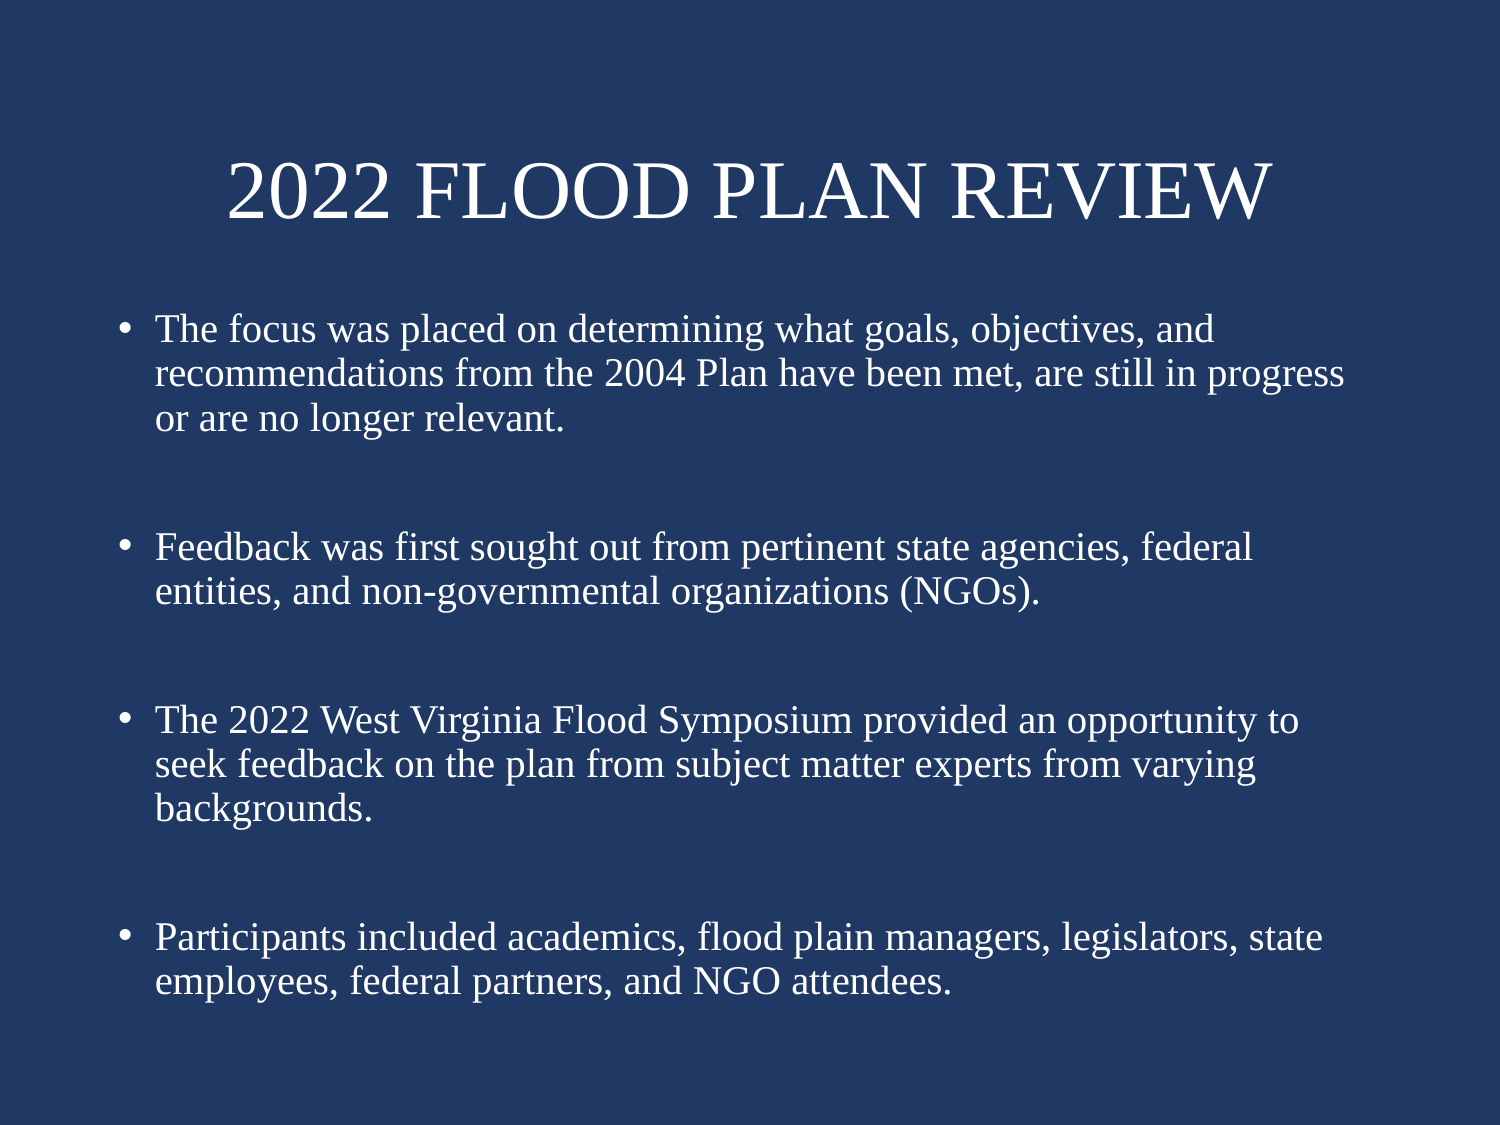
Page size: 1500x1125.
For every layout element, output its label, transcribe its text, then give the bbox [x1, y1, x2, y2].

title 2022 FLOOD PLAN REVIEW [103, 82, 1397, 299]
list The focus was placed on determining what goals, objectives, and recommendations from the 2004 Plan have been met, are still in progress or are no longer relevant. Feedback was first sought out from pertinent state agencies, federal entities, and non-governmental organizations (NGOs). The 2022 West Virginia Flood Symposium provided an opportunity to seek feedback on the plan from subject matter experts from varying backgrounds. Participants included academics, flood plain managers, legislators, state employees, federal partners, and NGO attendees. [103, 299, 1397, 1014]
